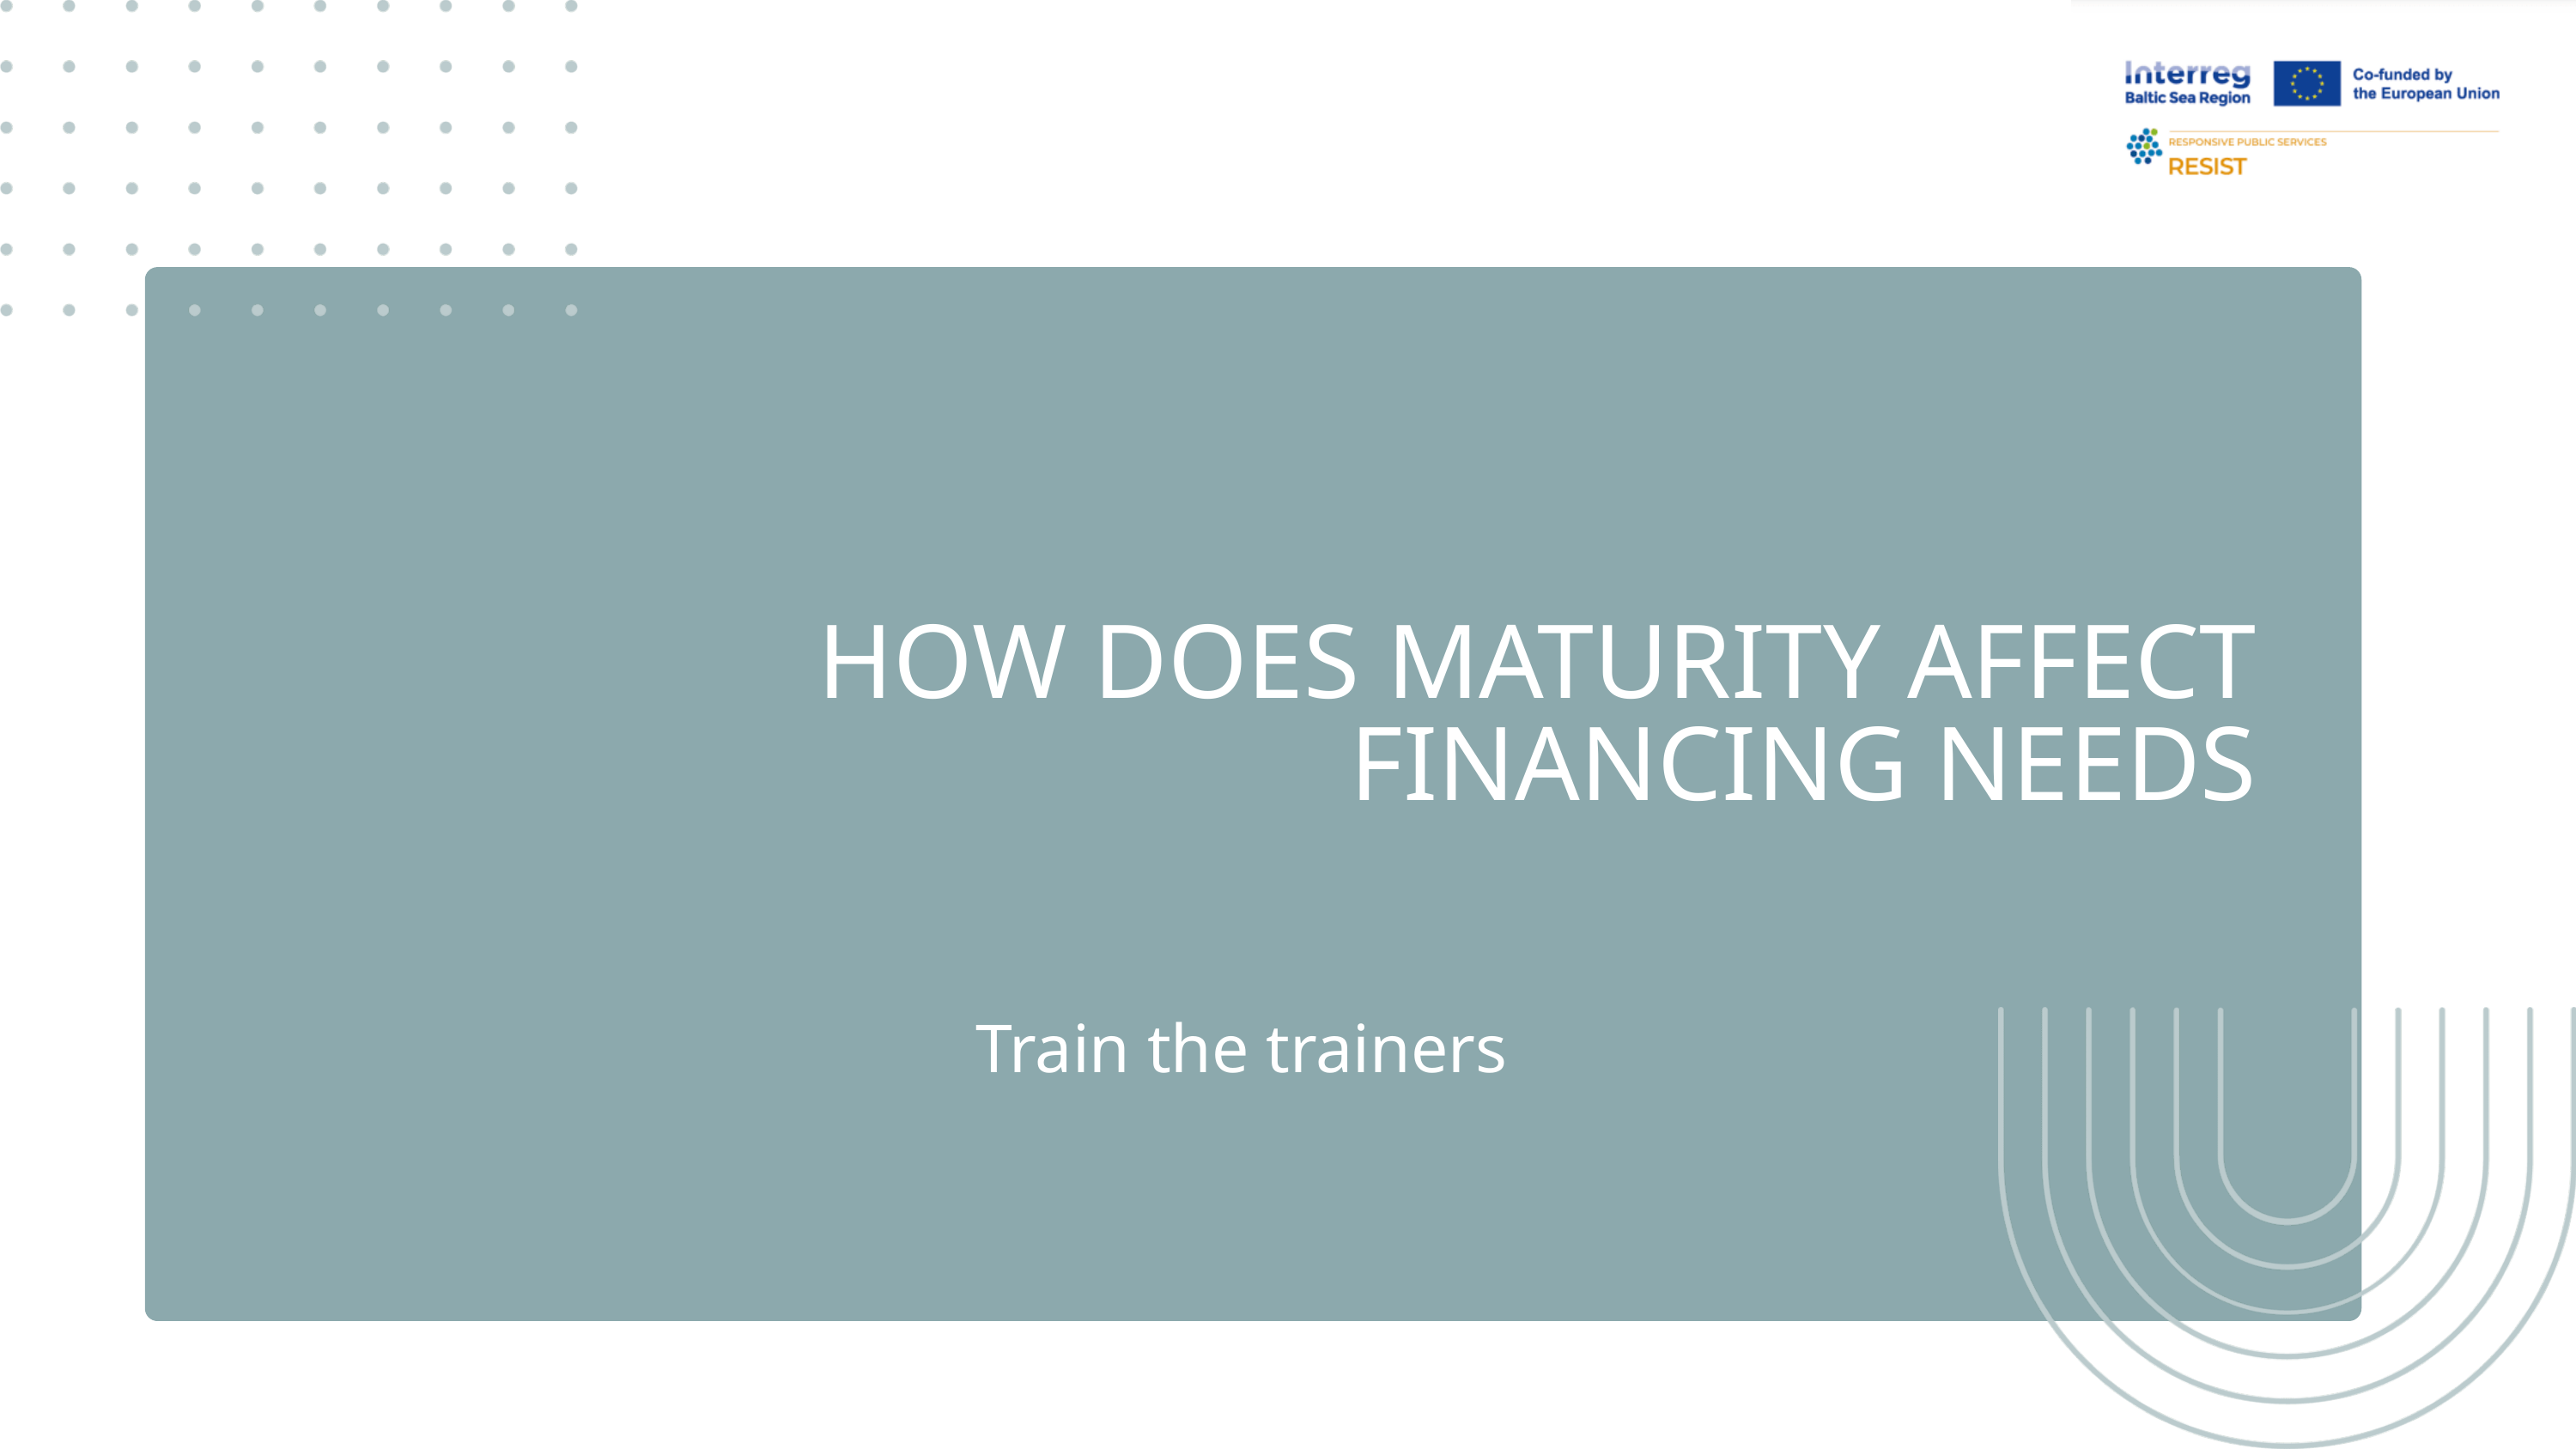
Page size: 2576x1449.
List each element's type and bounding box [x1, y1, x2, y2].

text_box [0, 0, 579, 317]
text_box [1997, 1007, 2576, 1449]
text_box [144, 266, 2362, 1322]
text_box [2070, 0, 2576, 247]
